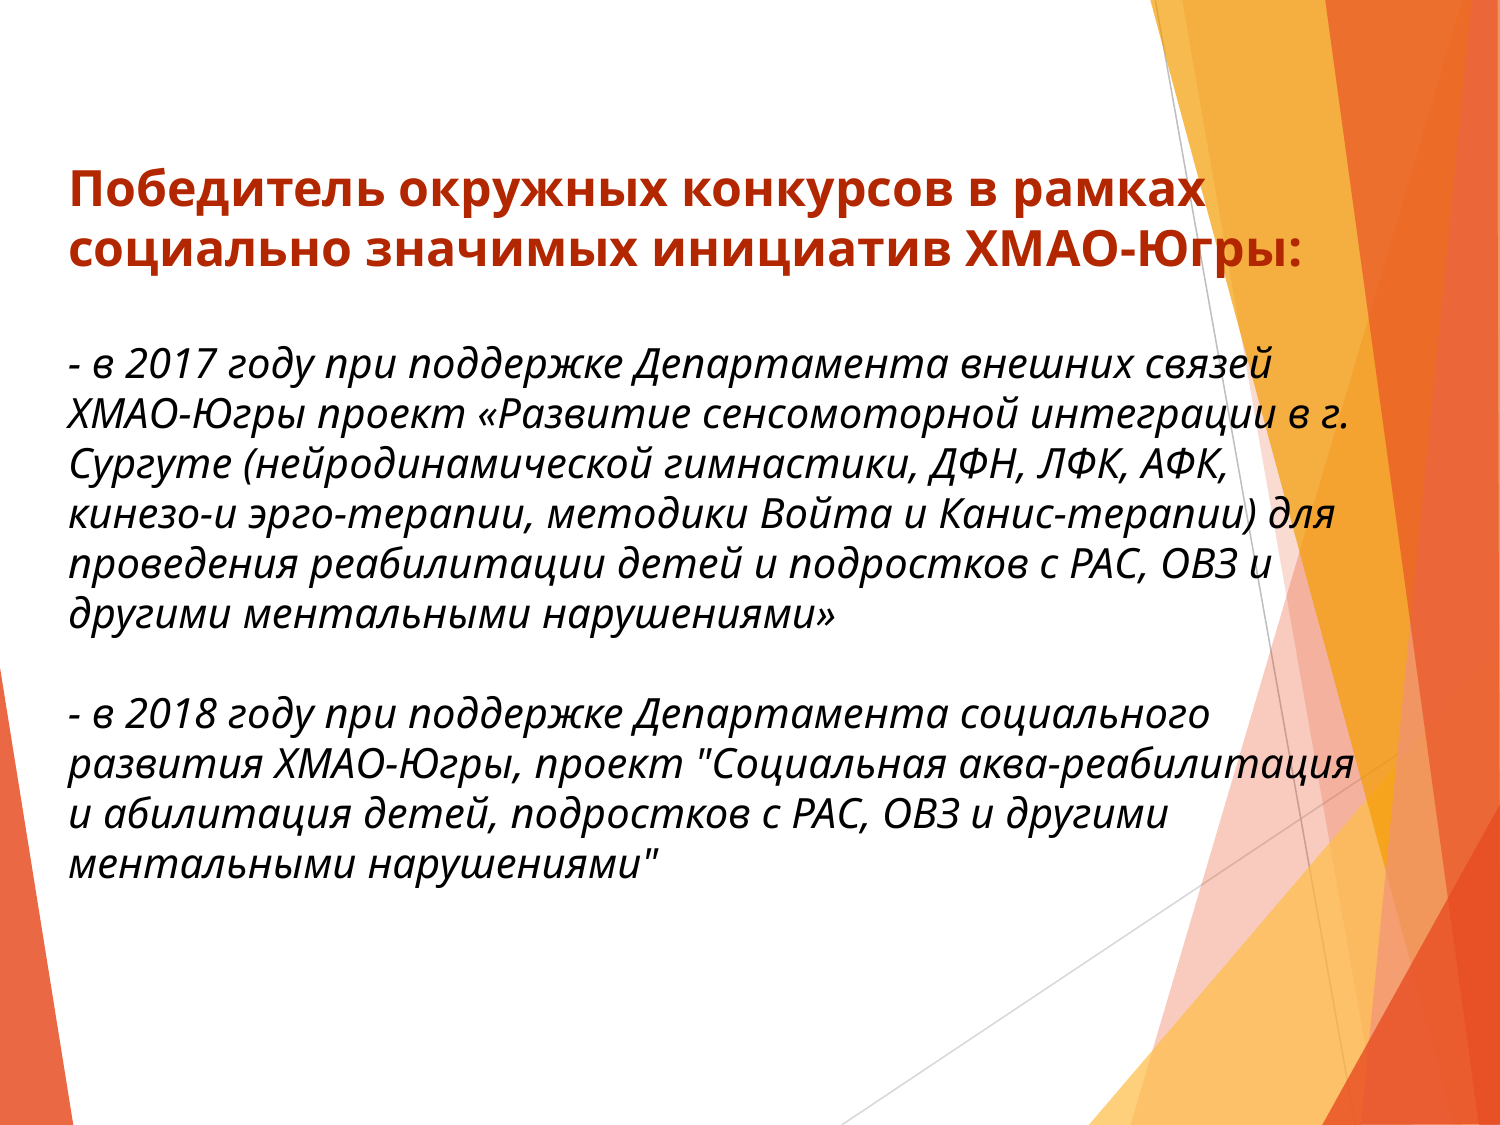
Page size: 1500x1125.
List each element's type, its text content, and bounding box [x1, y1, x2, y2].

text_box Победитель окружных конкурсов в рамках социально значимых инициатив ХМАО-Югры: - в 2017 году при поддержке Департамента внешних связей ХМАО-Югры проект «Развитие сенсомоторной интеграции в г. Сургуте (нейродинамической гимнастики, ДФН, ЛФК, АФК, кинезо-и эрго-терапии, методики Войта и Канис-терапии) для проведения реабилитации детей и подростков с РАС, ОВЗ и другими ментальными нарушениями» - в 2018 году при поддержке Департамента социального развития ХМАО-Югры, проект "Социальная аква-реабилитация и абилитация детей, подростков с РАС, ОВЗ и другими ментальными нарушениями" [53, 149, 1376, 895]
